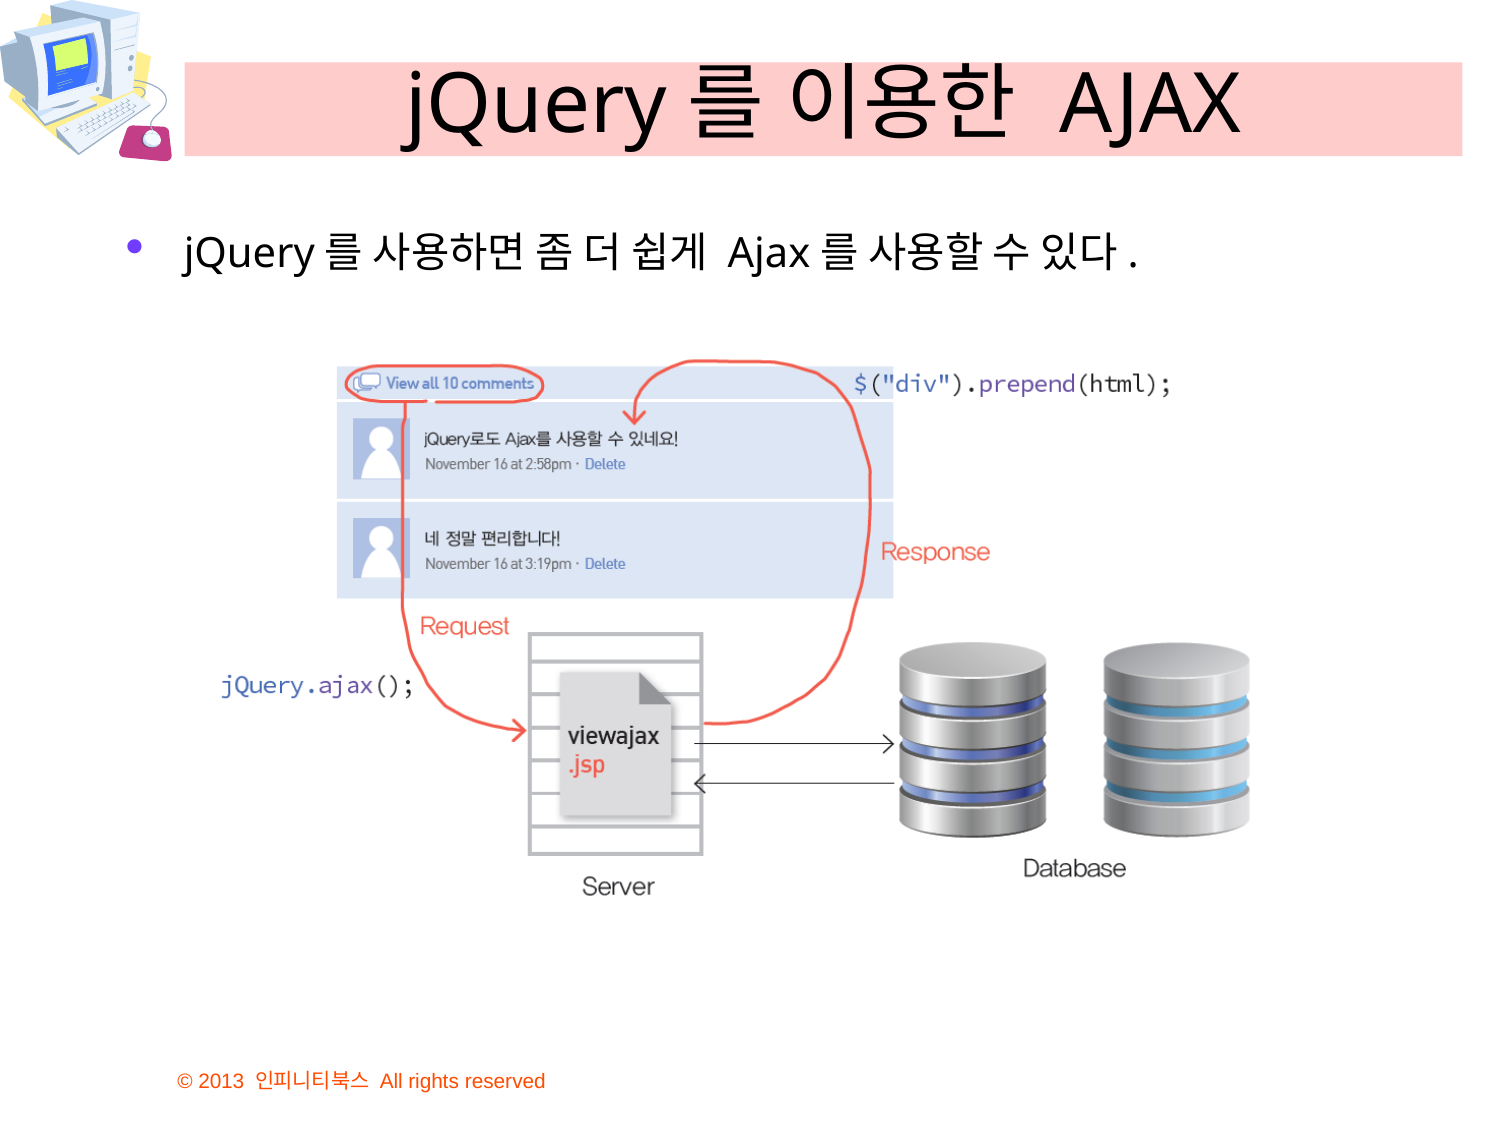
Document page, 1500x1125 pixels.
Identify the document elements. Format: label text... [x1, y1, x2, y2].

picture [213, 342, 1270, 913]
title jQuery를 이용한 AJAX [184, 62, 1463, 157]
list jQuery를 사용하면 좀 더 쉽게 Ajax를 사용할 수 있다. [112, 218, 1460, 900]
